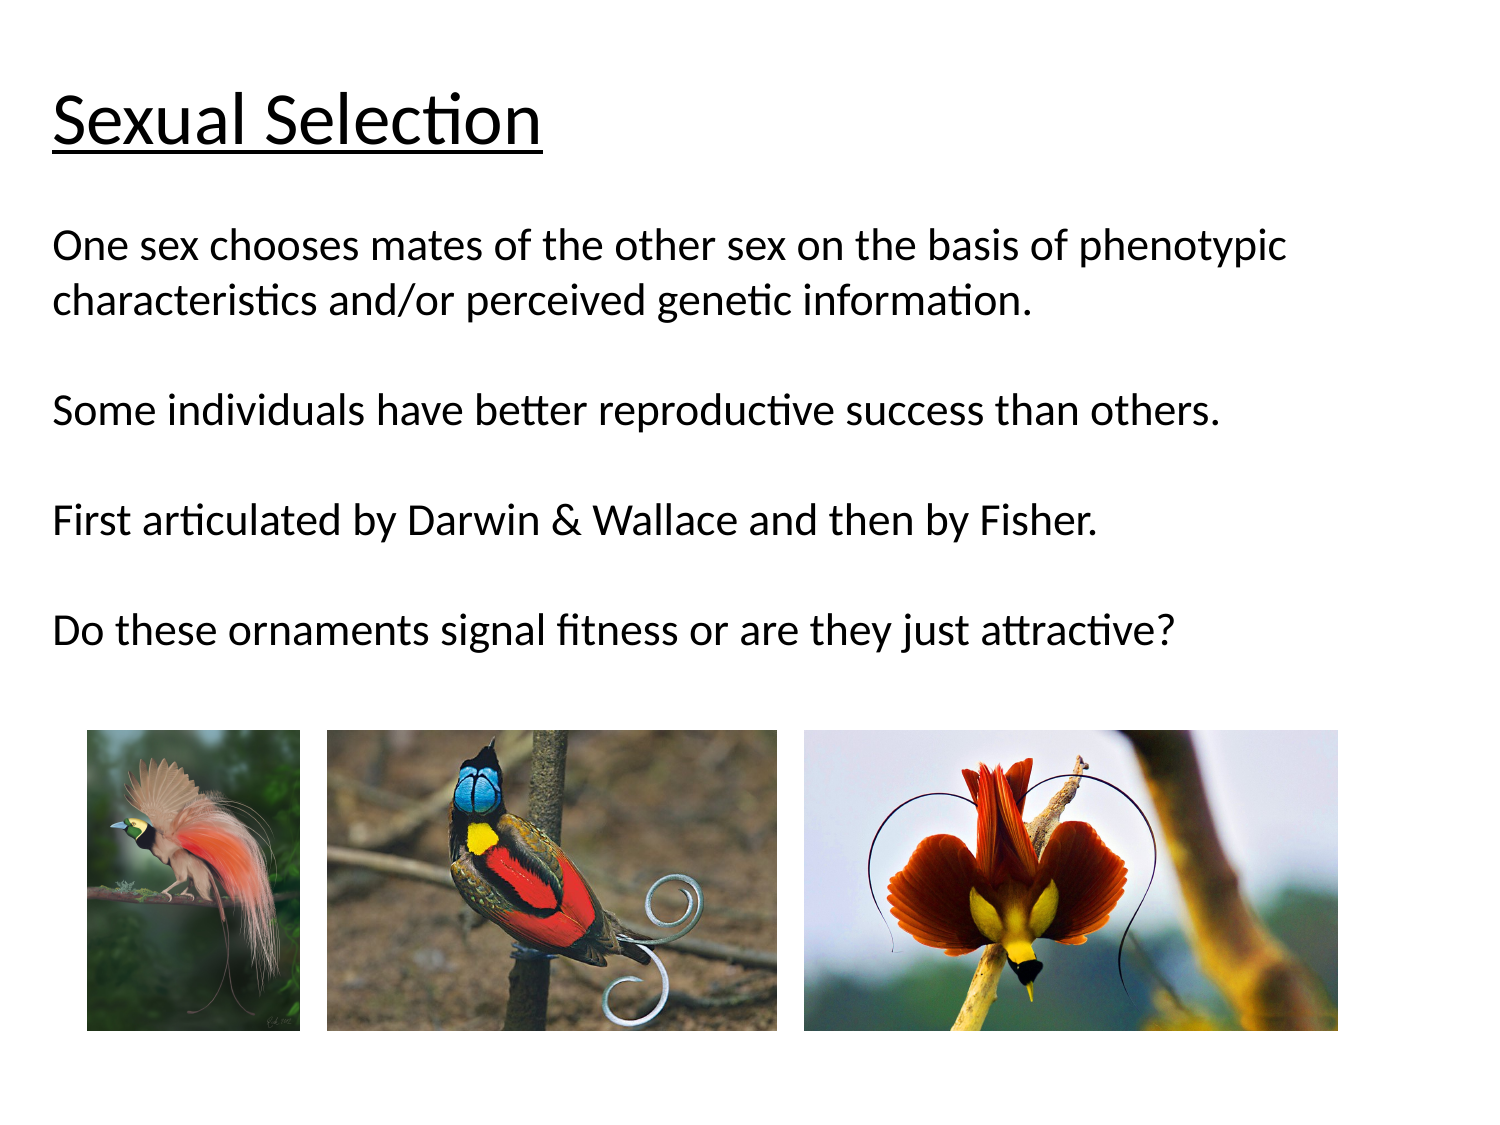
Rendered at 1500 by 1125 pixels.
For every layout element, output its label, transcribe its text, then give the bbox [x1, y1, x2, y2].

text_box Sexual Selection One sex chooses mates of the other sex on the basis of phenotypic characteristics and/or perceived genetic information. Some individuals have better reproductive success than others. First articulated by Darwin & Wallace and then by Fisher. Do these ornaments signal fitness or are they just attractive? [37, 62, 1438, 708]
picture [803, 729, 1338, 1031]
picture [326, 729, 777, 1031]
picture [87, 729, 301, 1031]
